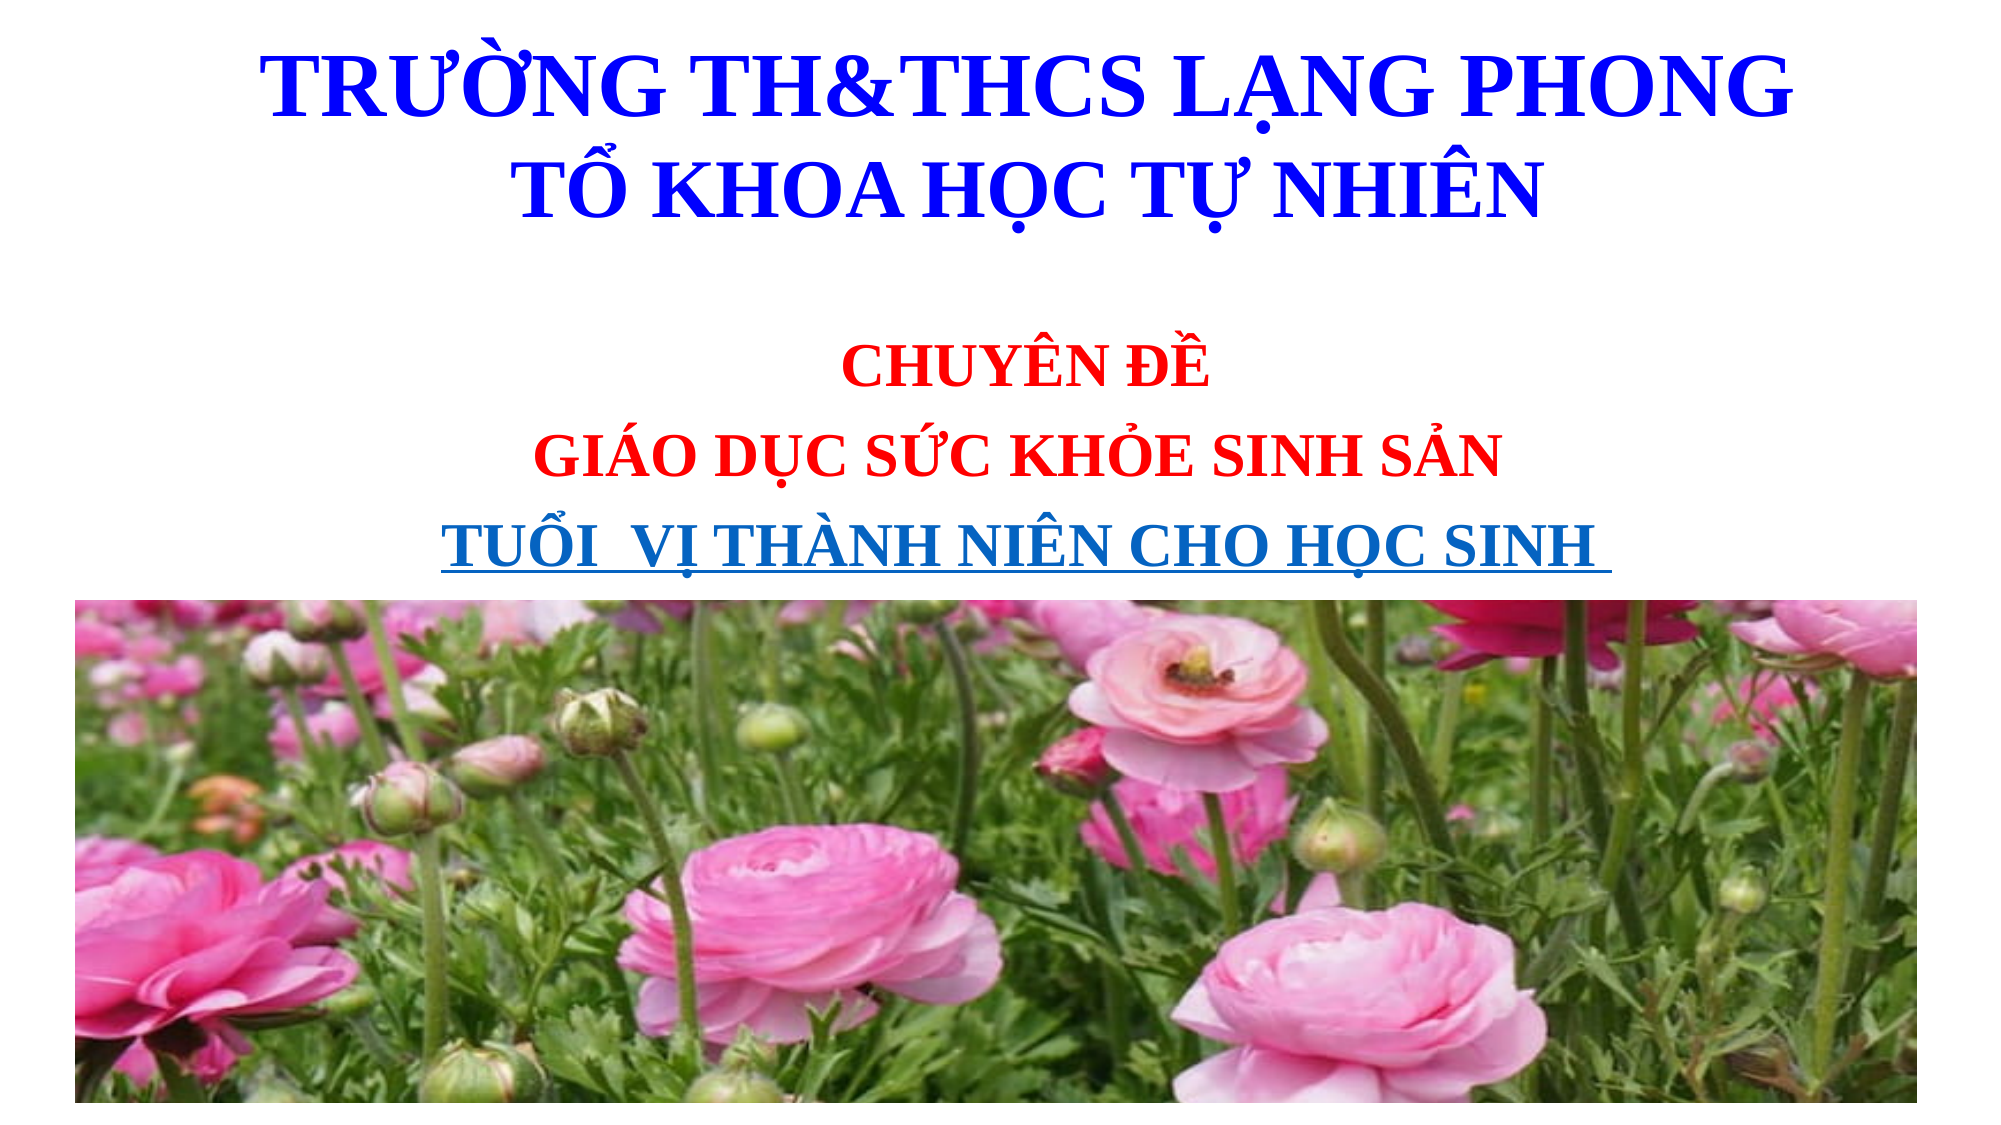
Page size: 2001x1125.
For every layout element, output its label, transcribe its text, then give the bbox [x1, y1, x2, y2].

text_box TRƯỜNG TH&THCS LẠNG PHONG TỔ KHOA HỌC TỰ NHIÊN [33, 17, 2000, 242]
picture [74, 599, 1981, 1103]
title CHUYÊN ĐỀ GIÁO DỤC SỨC KHỎE SINH SẢN TUỔI VỊ THÀNH NIÊN CHO HỌC SINH [52, 299, 2000, 587]
